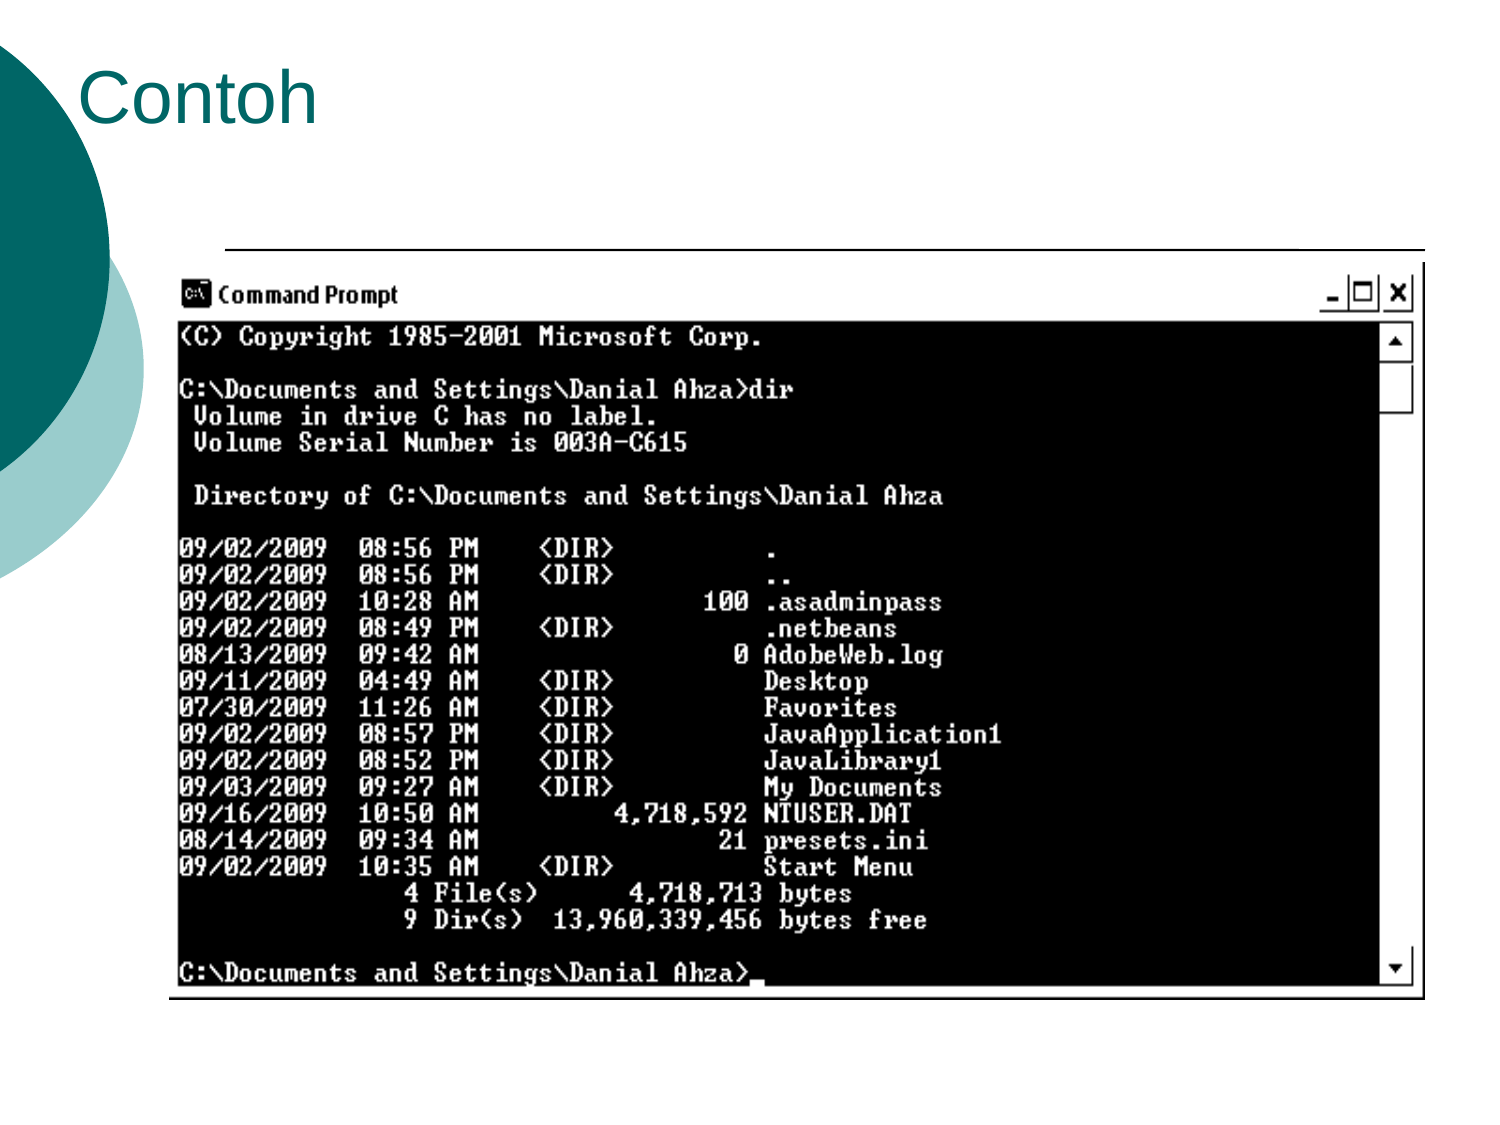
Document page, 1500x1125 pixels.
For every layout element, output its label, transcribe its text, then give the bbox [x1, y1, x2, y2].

title Contoh [62, 0, 1338, 188]
picture [168, 262, 1426, 1001]
